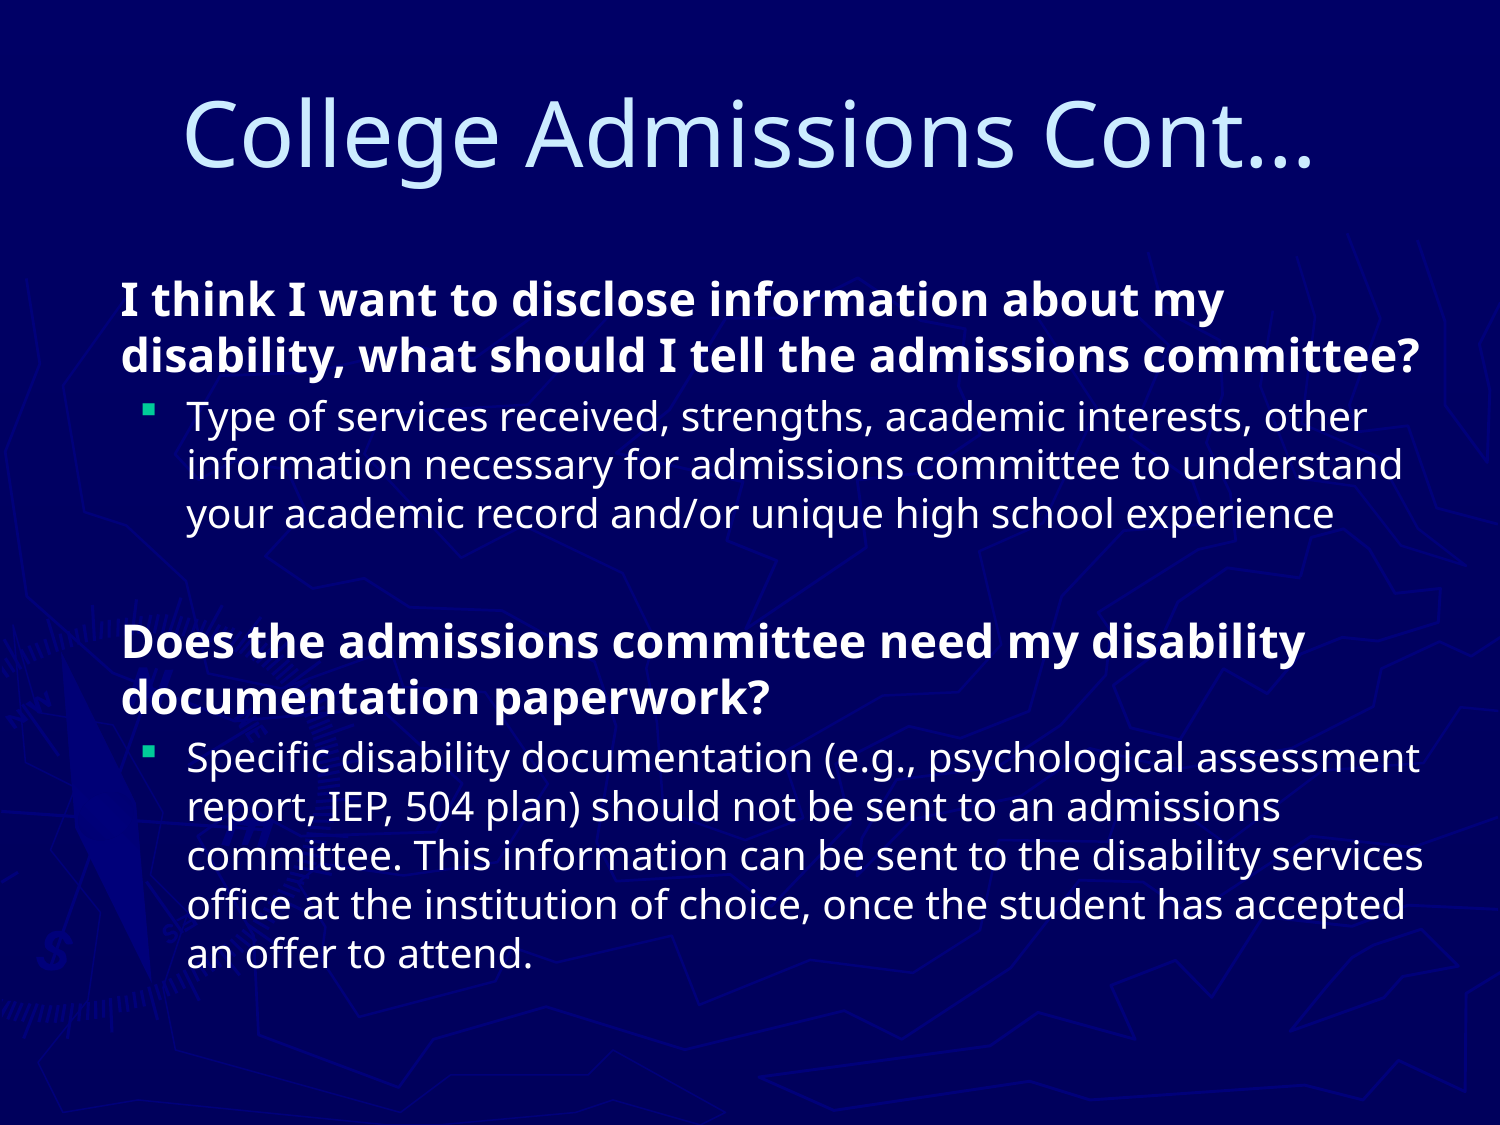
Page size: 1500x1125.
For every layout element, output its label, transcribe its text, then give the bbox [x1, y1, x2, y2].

list I think I want to disclose information about my disability, what should I tell the admissions committee? Type of services received, strengths, academic interests, other information necessary for admissions committee to understand your academic record and/or unique high school experience Does the admissions committee need my disability documentation paperwork? Specific disability documentation (e.g., psychological assessment report, IEP, 504 plan) should not be sent to an admissions committee. This information can be sent to the disability services office at the institution of choice, once the student has accepted an offer to attend. [49, 262, 1451, 1001]
title College Admissions Cont… [49, 37, 1451, 225]
